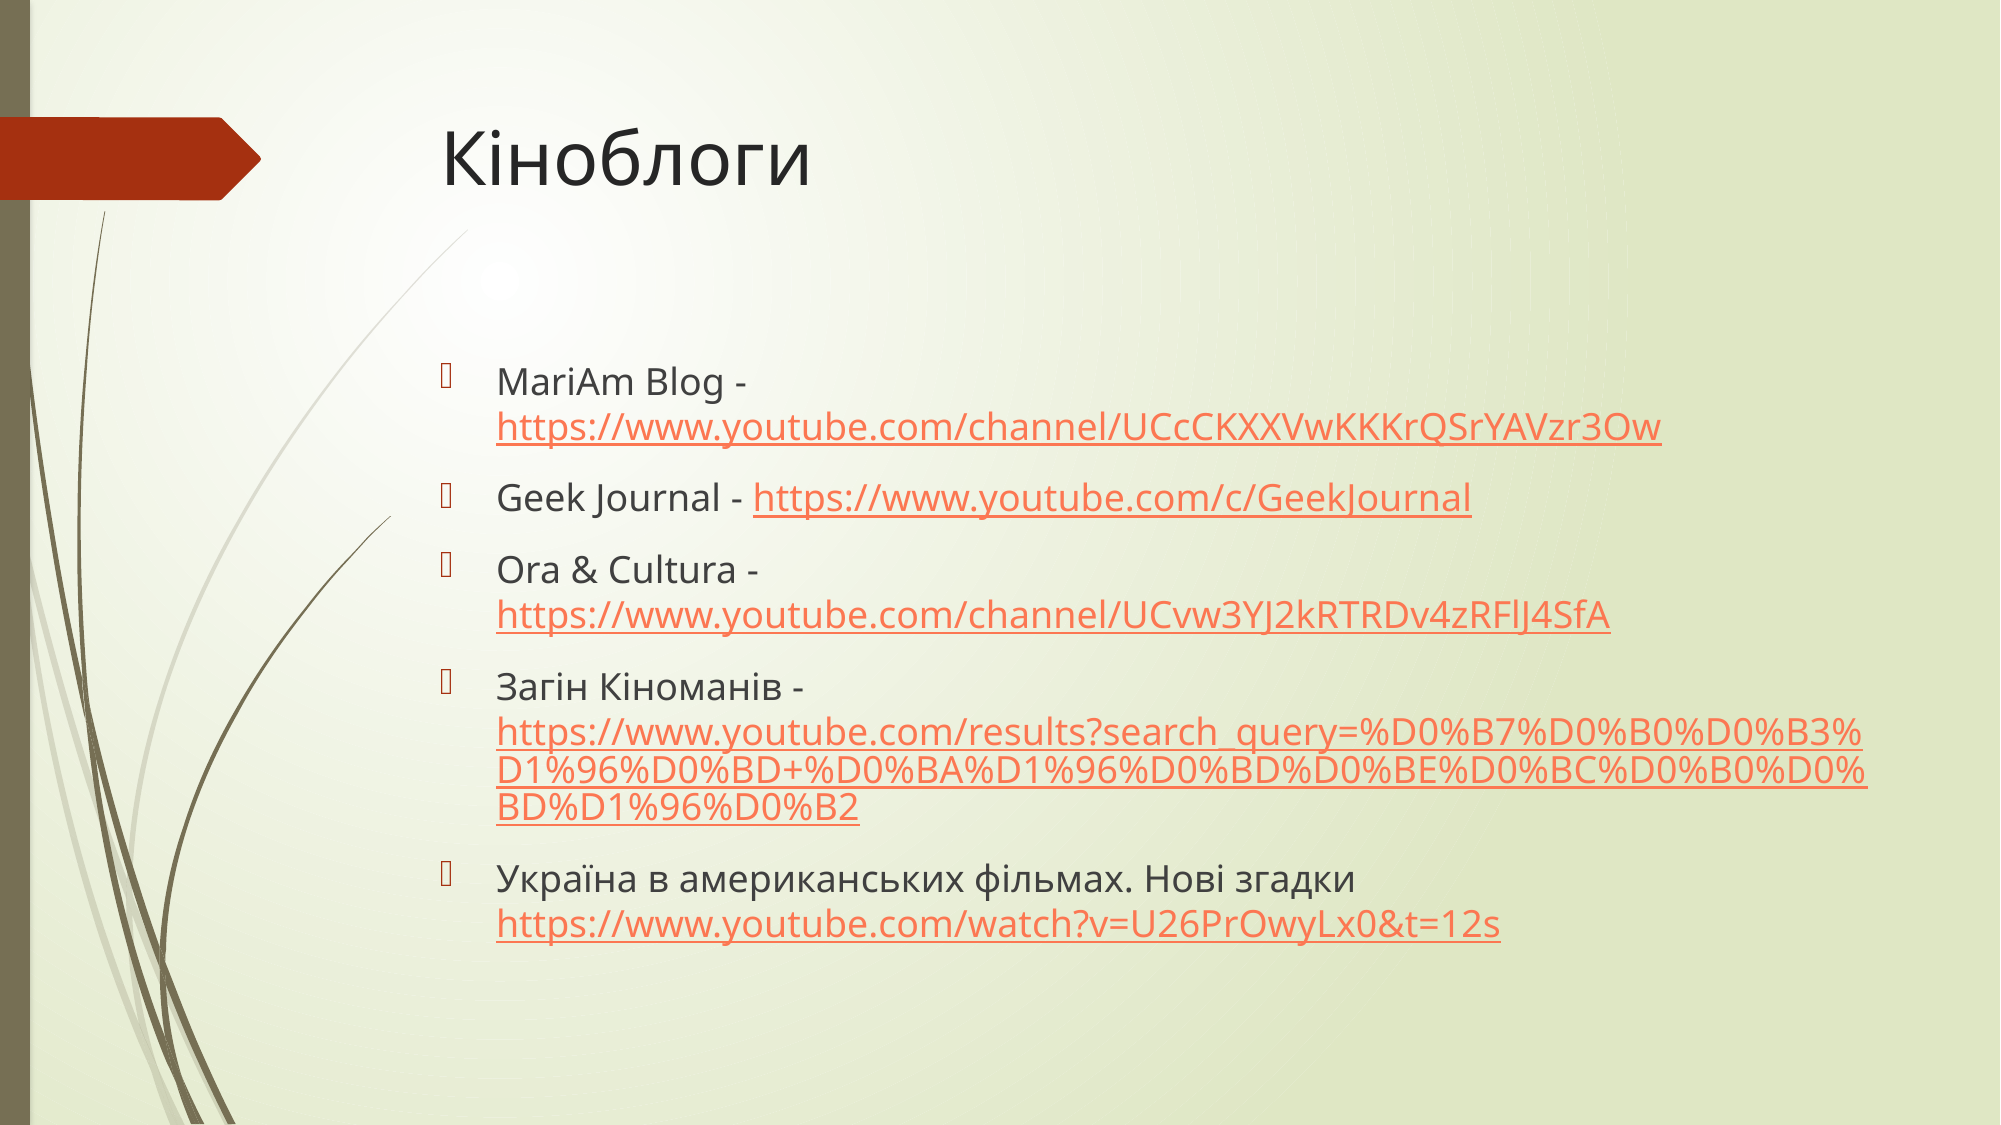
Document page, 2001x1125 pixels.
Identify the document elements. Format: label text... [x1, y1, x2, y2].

list MariAm Blog - https://www.youtube.com/channel/UCcCKXXVwKKKrQSrYAVzr3Ow Geek Journal - https://www.youtube.com/c/GeekJournal Ora & Cultura - https://www.youtube.com/channel/UCvw3YJ2kRTRDv4zRFlJ4SfA Загін Кіноманів - https://www.youtube.com/results?search_query=%D0%B7%D0%B0%D0%B3%D1%96%D0%BD+%D0%BA%D1%96%D0%BD%D0%BE%D0%BC%D0%B0%D0%BD%D1%96%D0%B2 Україна в американських фільмах. Нові згадки https://www.youtube.com/watch?v=U26PrOwyLx0&t=12s [424, 350, 1888, 970]
title Кіноблоги [425, 102, 1888, 313]
